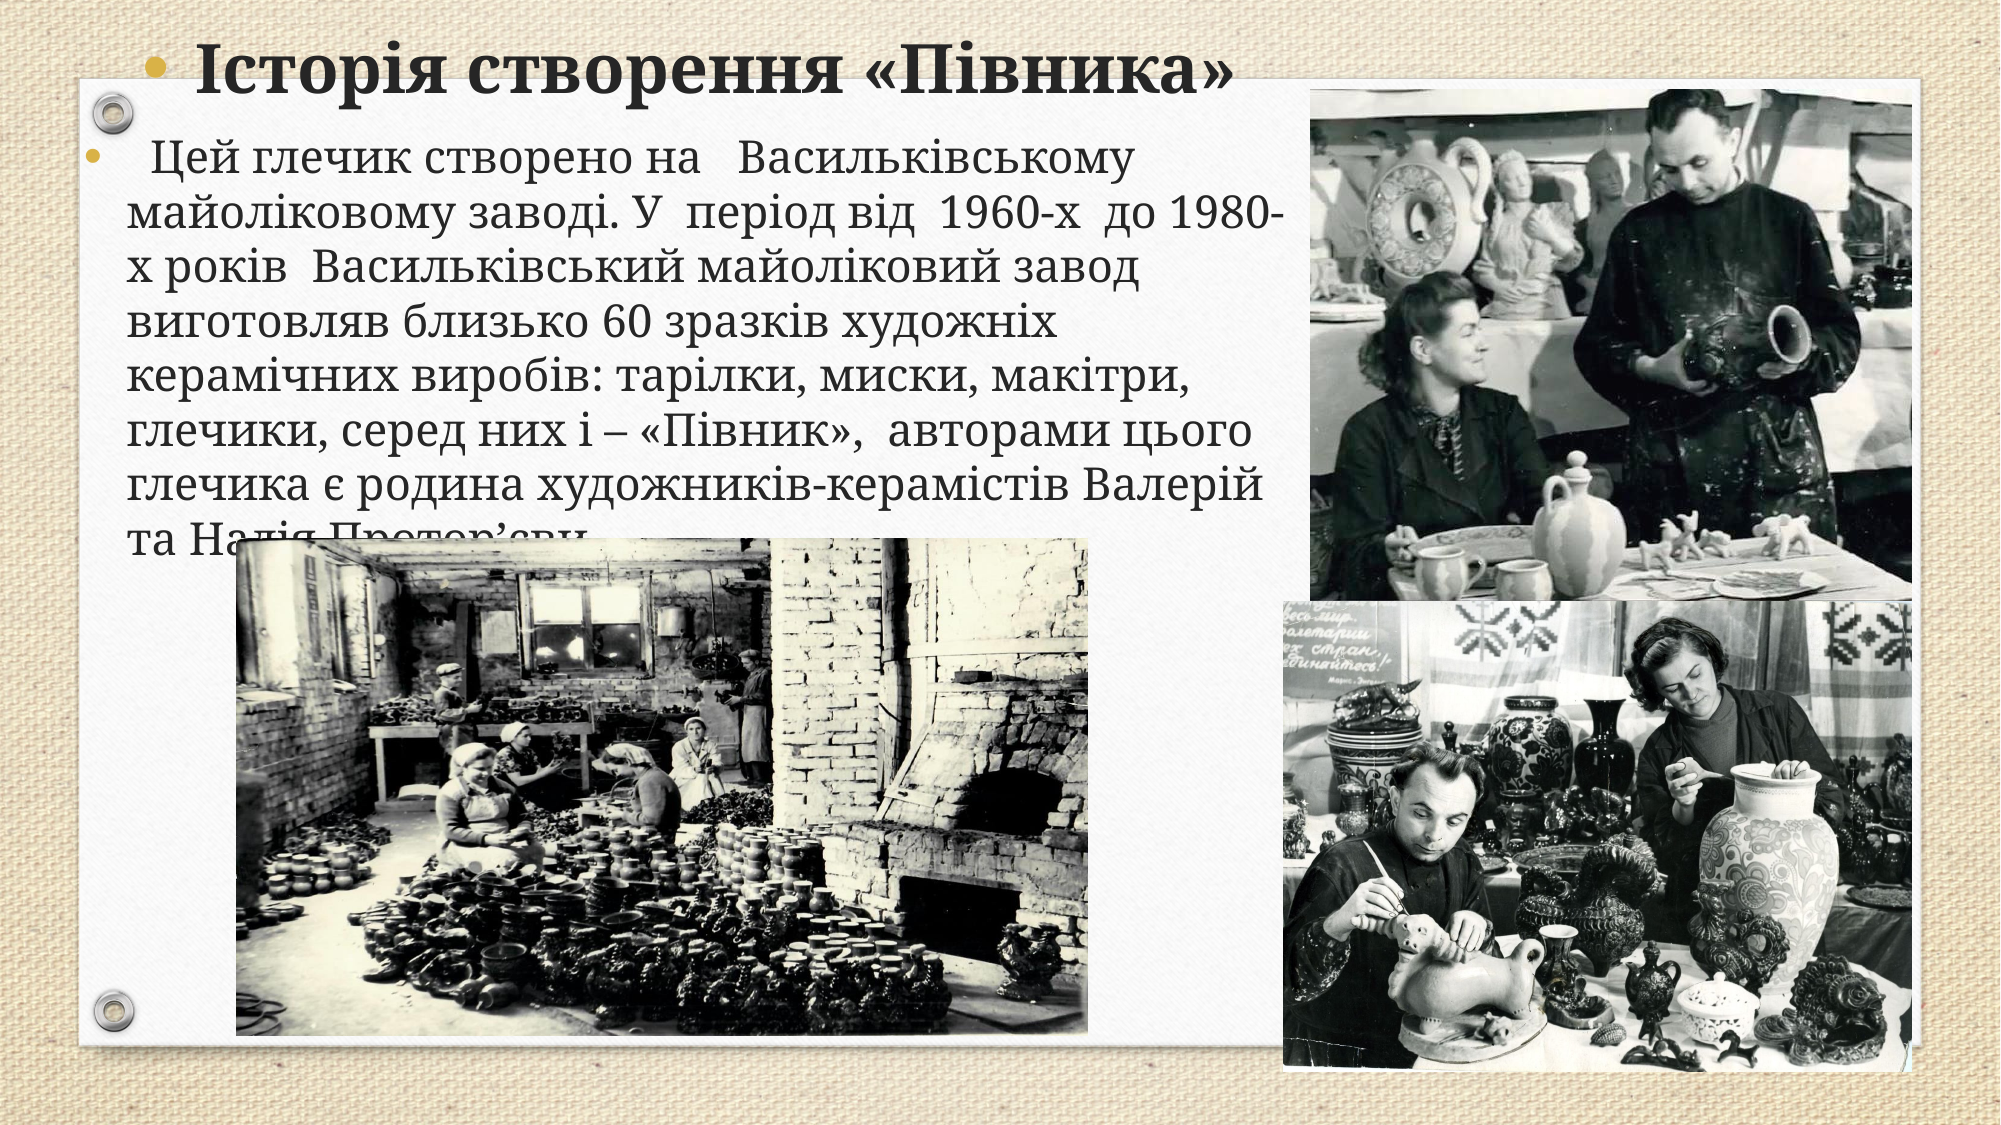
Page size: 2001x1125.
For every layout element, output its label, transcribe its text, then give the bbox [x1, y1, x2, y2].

list Історія створення «Півника» Цей глечик створено на Васильківському майоліковому заводі. У період від 1960-х до 1980-х років Васильківський майоліковий завод виготовляв близько 60 зразків художніх керамічних виробів: тарілки, миски, макітри, глечики, серед них і – «Півник», авторами цього глечика є родина художників-керамістів Валерій та Надія Протор’єви. [68, 18, 1322, 575]
picture [0, 0, 2001, 1125]
